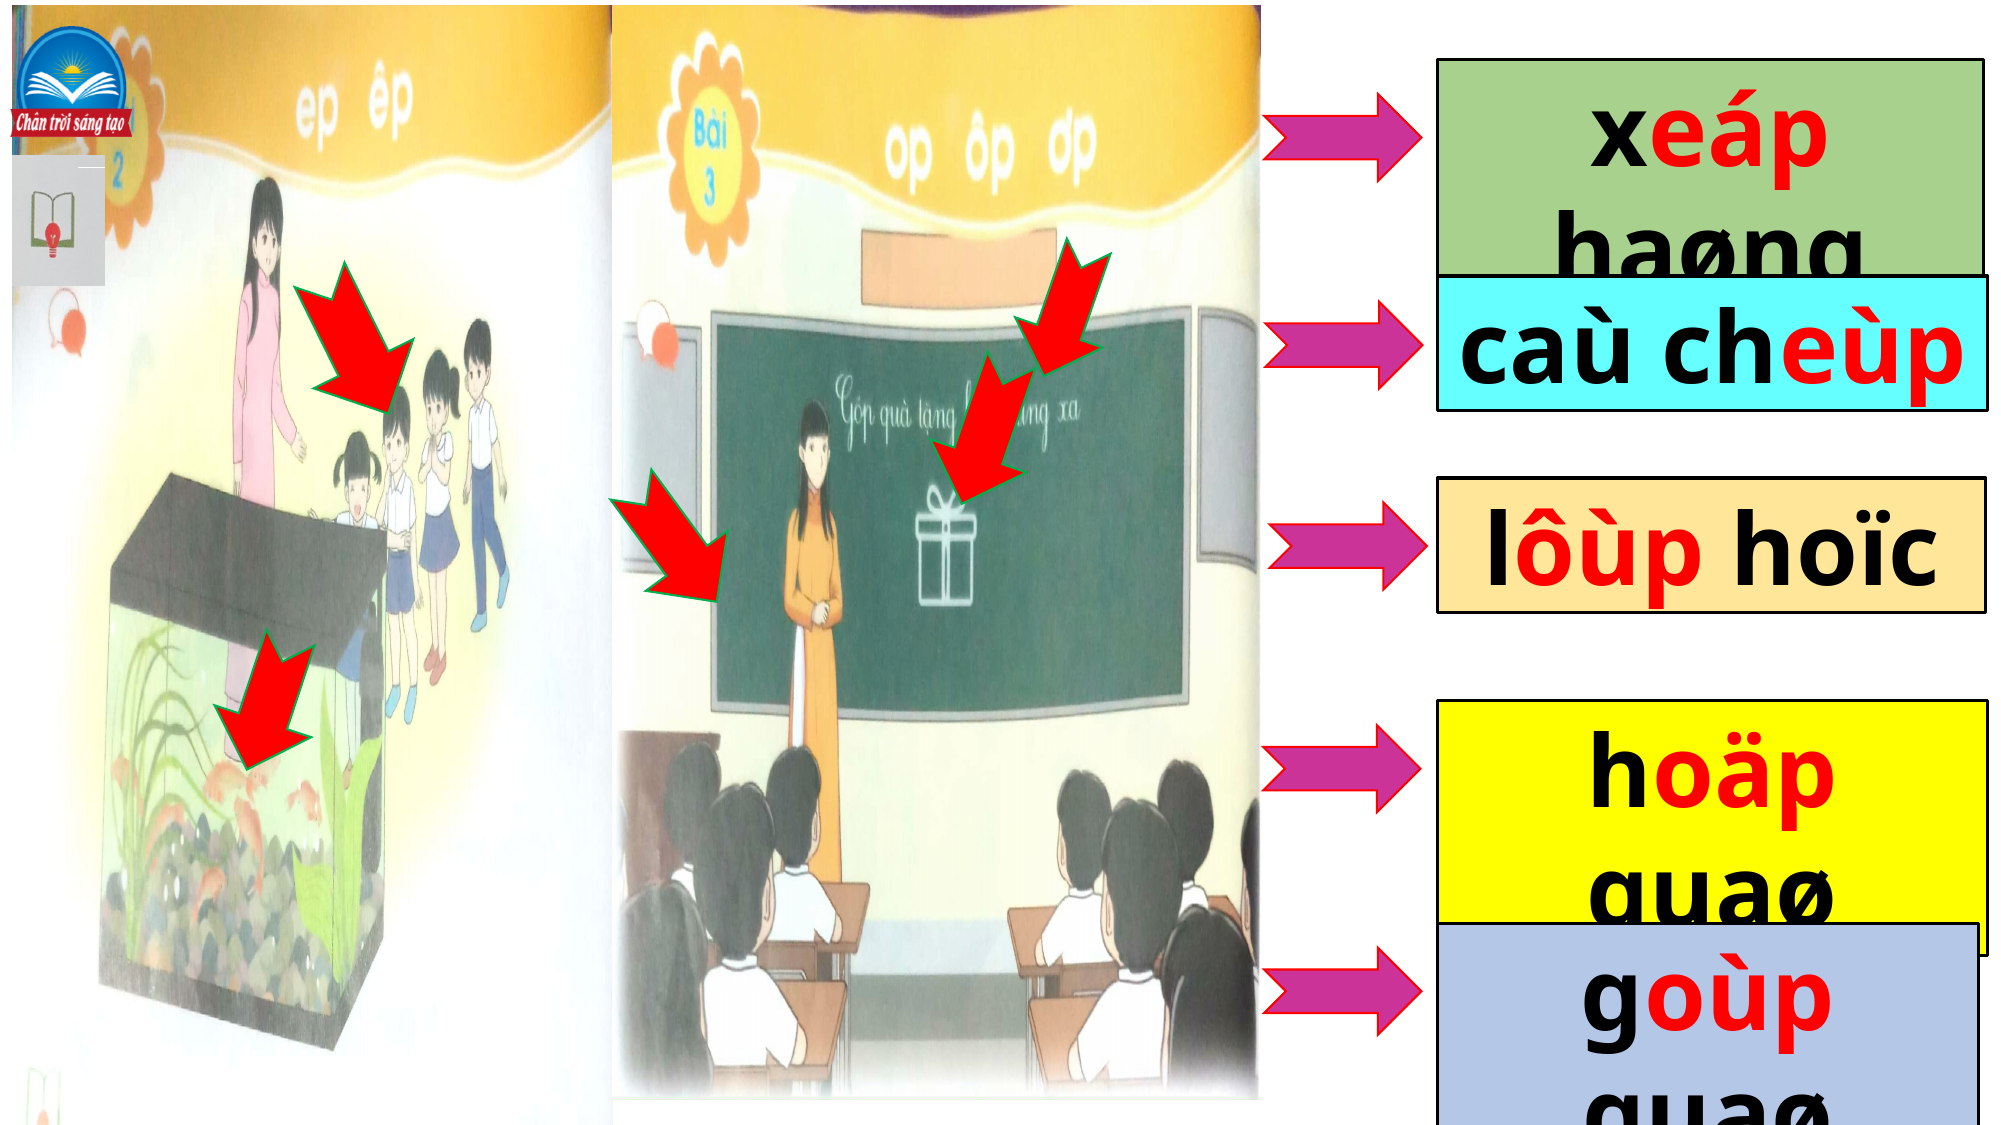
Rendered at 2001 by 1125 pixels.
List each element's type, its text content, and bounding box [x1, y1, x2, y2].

picture [5, 5, 1261, 1125]
text_box [1262, 299, 1425, 392]
text_box [1261, 91, 1423, 184]
text_box [1267, 500, 1429, 593]
text_box caù cheùp [1437, 276, 1988, 411]
text_box hoäp quaø [1437, 700, 1988, 956]
text_box xeáp haøng [1437, 59, 1984, 276]
text_box lôùp hoïc [1437, 477, 1986, 613]
text_box goùp quaø [1437, 923, 1979, 1125]
text_box [1261, 945, 1423, 1038]
text_box [1261, 722, 1422, 815]
